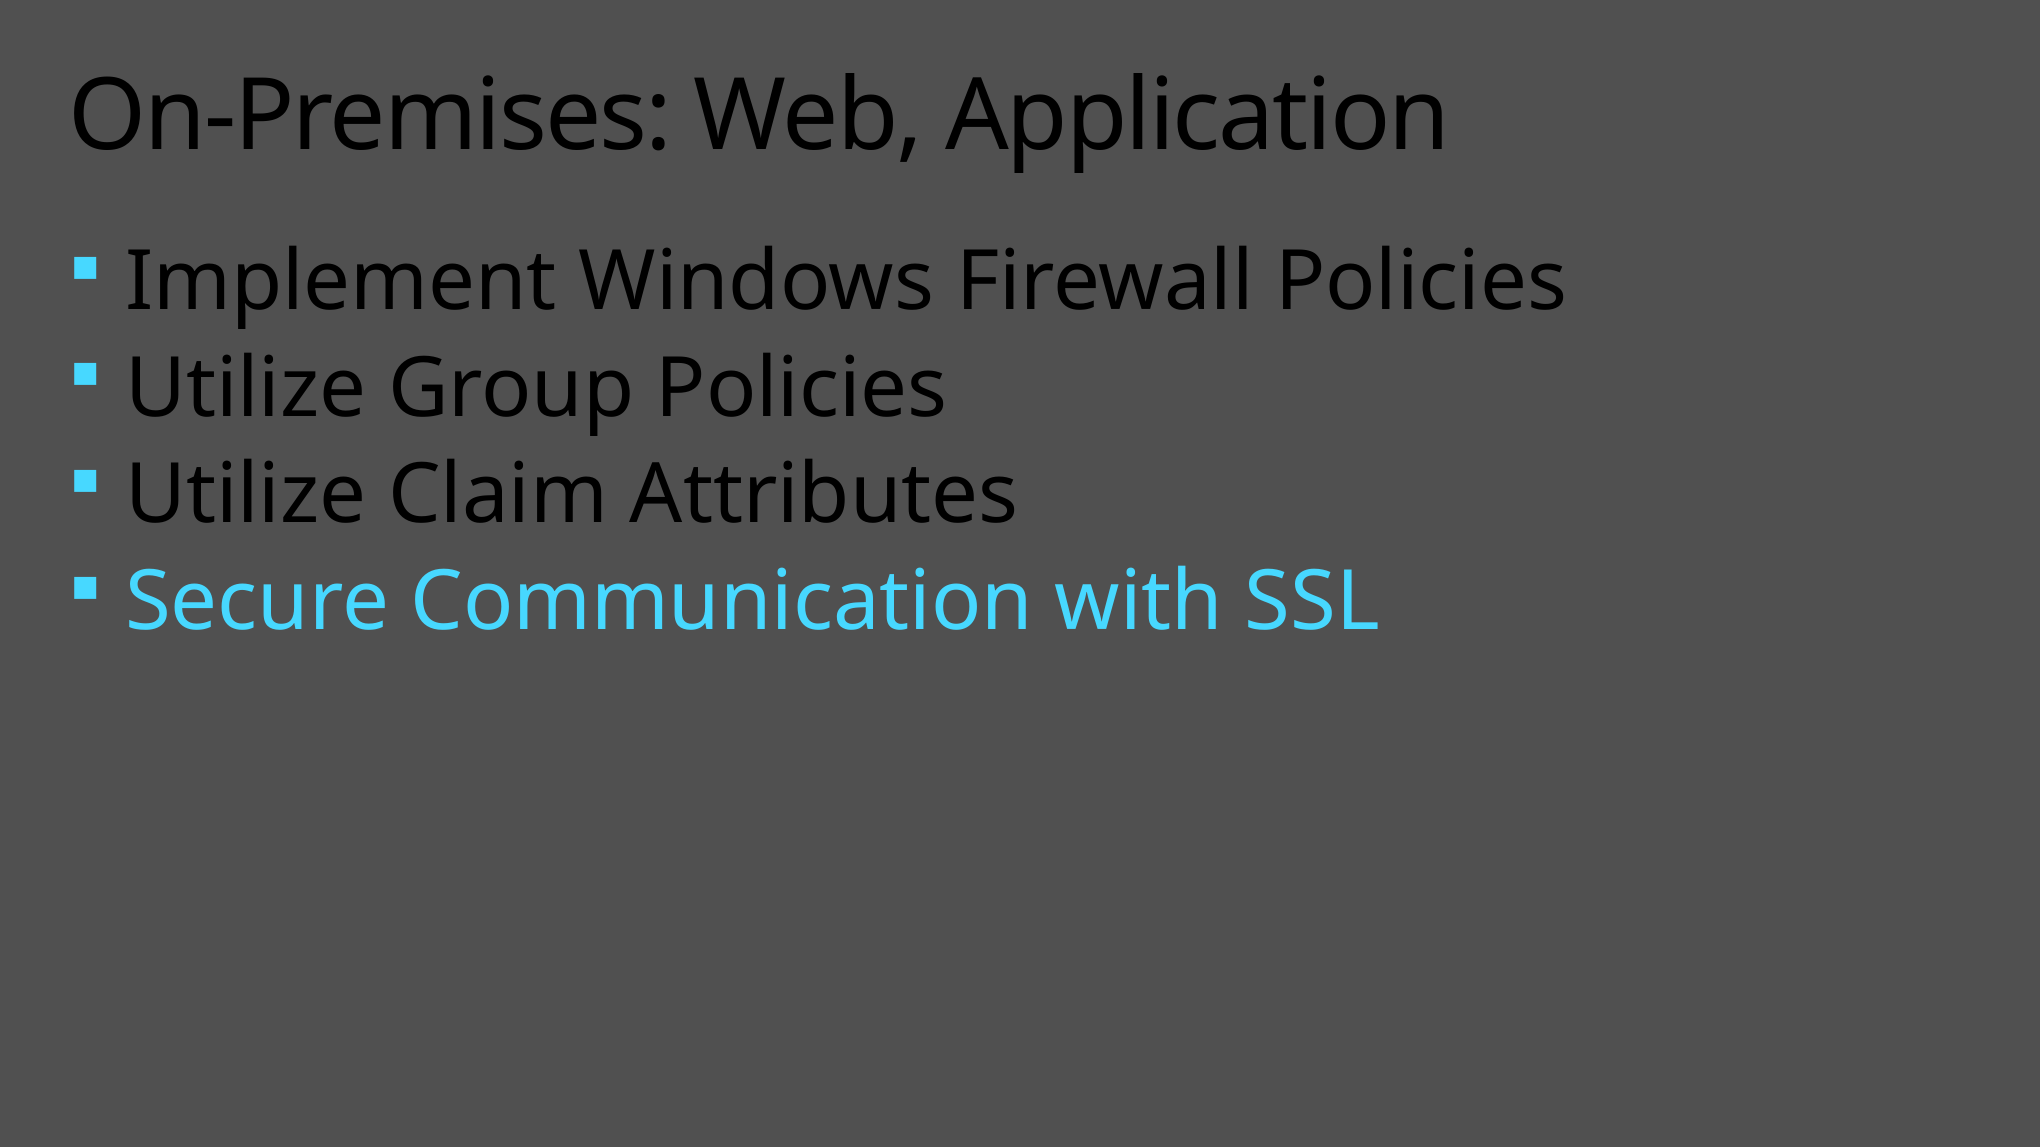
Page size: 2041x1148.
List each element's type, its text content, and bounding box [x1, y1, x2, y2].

title On-Premises: Web, Application [45, 48, 1996, 199]
list Implement Windows Firewall Policies Utilize Group Policies Utilize Claim Attributes Secure Communication with SSL [45, 222, 1983, 722]
